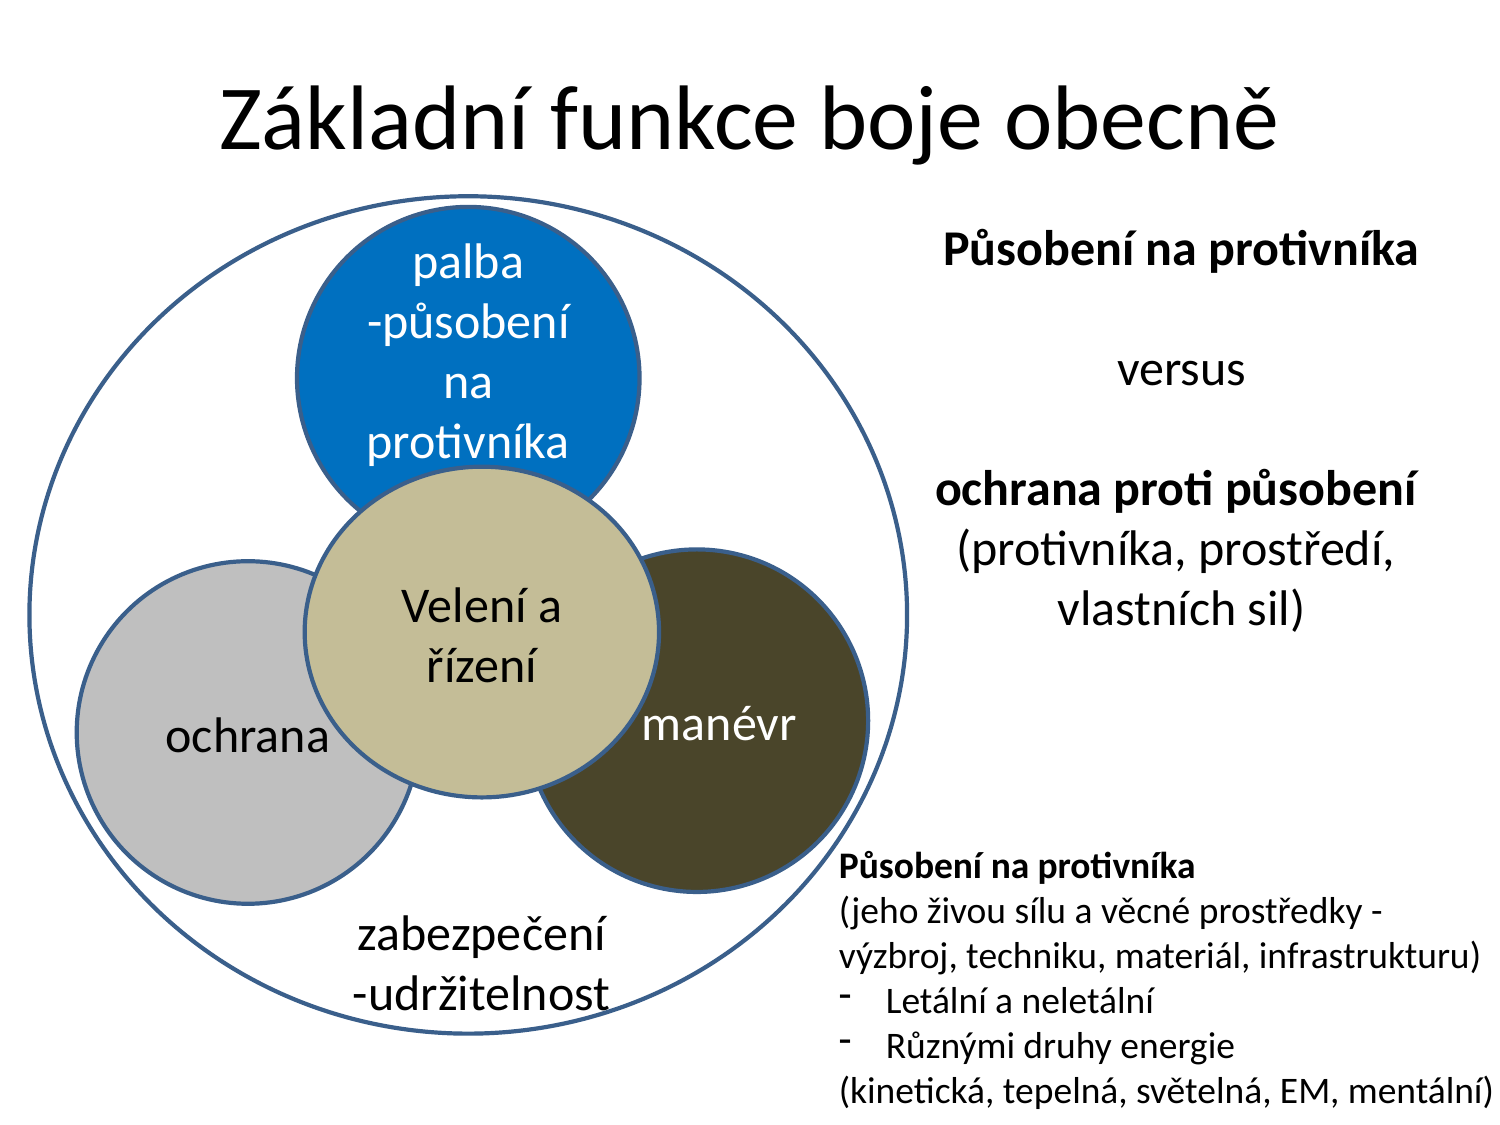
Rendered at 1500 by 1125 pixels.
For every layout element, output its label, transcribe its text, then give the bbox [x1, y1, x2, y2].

text_box Působení na protivníka versus ochrana proti působení (protivníka, prostředí, vlastních sil) [920, 208, 1444, 643]
text_box [384, 1028, 553, 1036]
text_box [27, 194, 910, 1017]
text_box zabezpečení -udržitelnost [338, 892, 626, 1028]
title Základní funkce boje obecně [75, 19, 1425, 207]
text_box Působení na protivníka (jeho živou sílu a věcné prostředky - výzbroj, techniku, materiál, infrastrukturu) Letální a neletální Různými druhy energie (kinetická, tepelná, světelná, EM, mentální) [824, 834, 1500, 1119]
